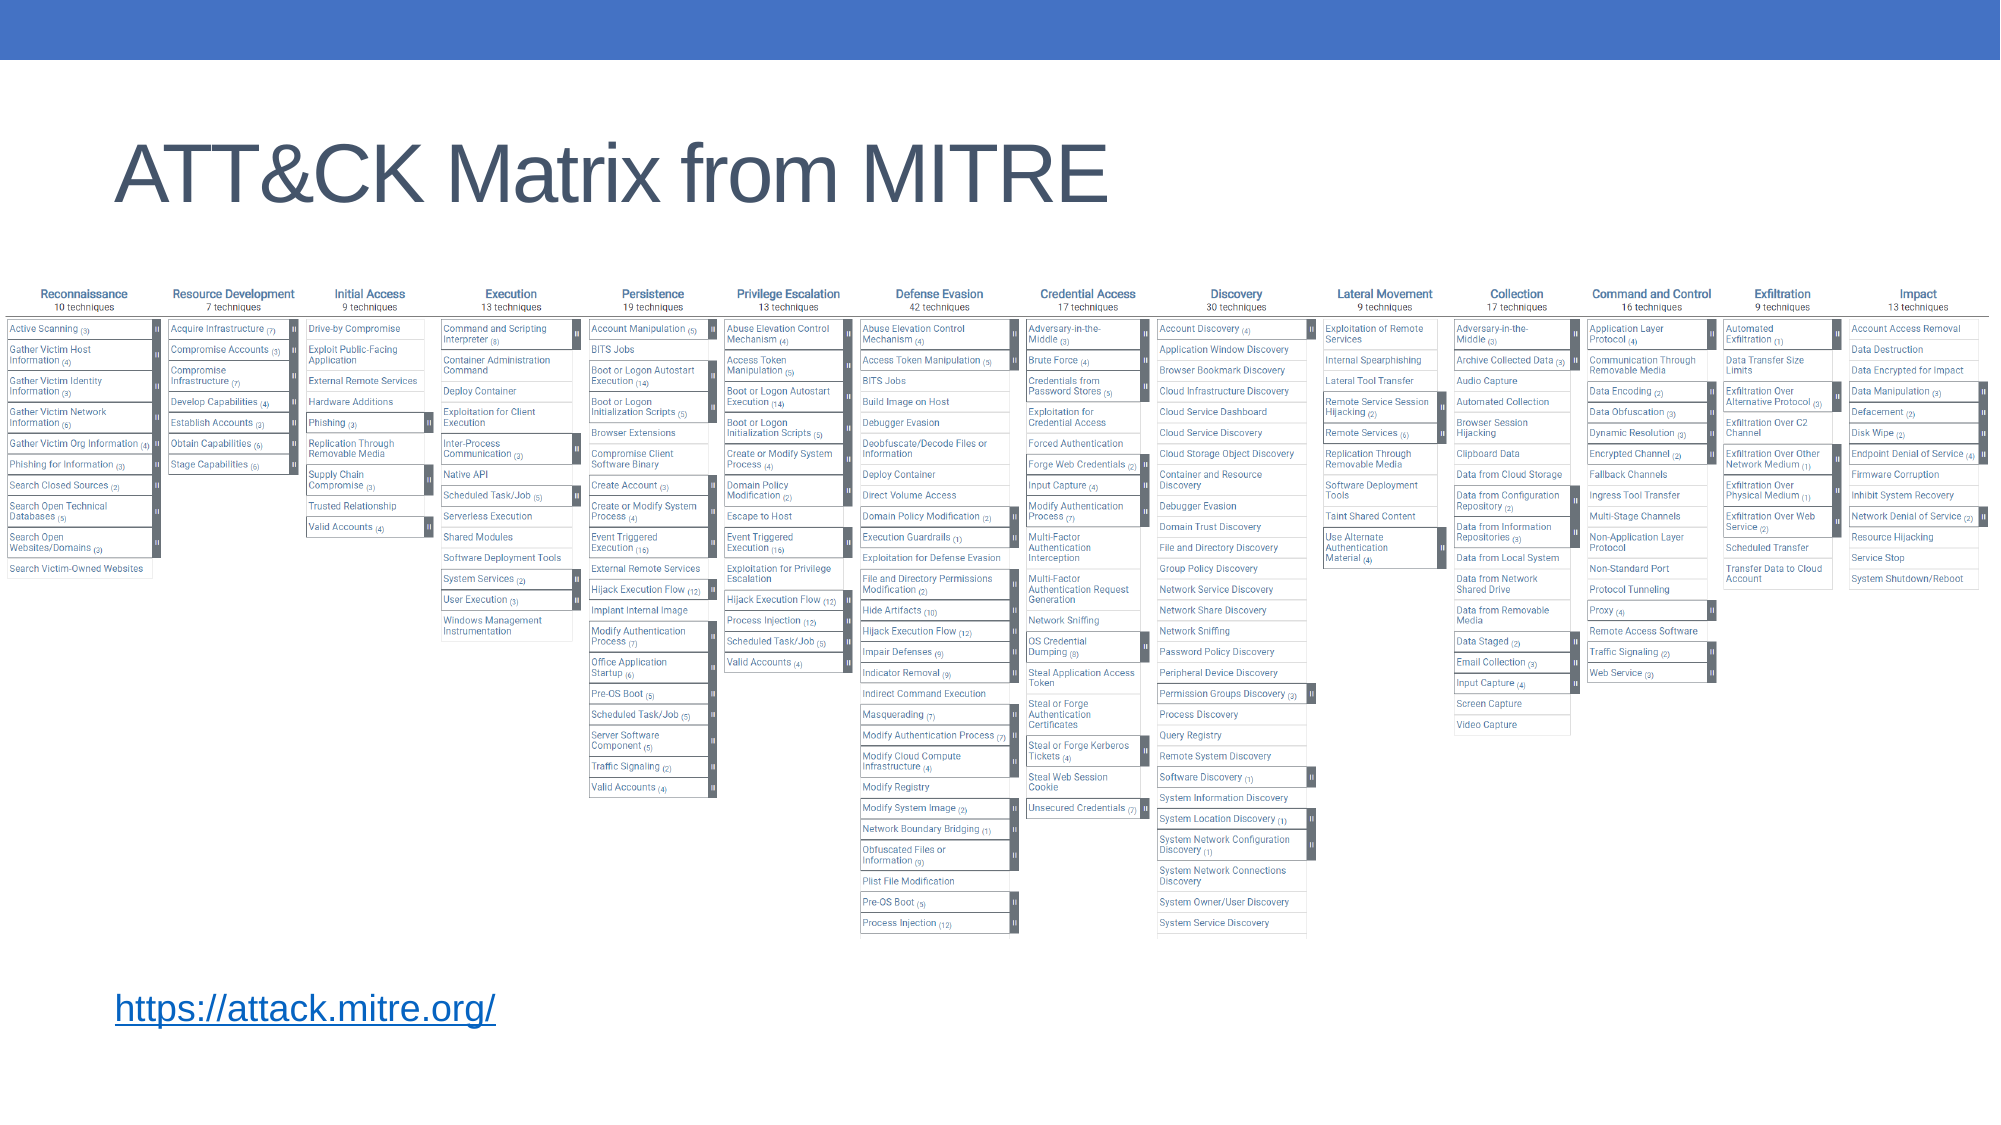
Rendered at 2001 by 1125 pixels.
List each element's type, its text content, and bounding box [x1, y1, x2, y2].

title ATT&CK Matrix from MITRE [99, 87, 1900, 250]
text_box https://attack.mitre.org/ [99, 976, 1101, 1037]
picture [0, 278, 2000, 939]
